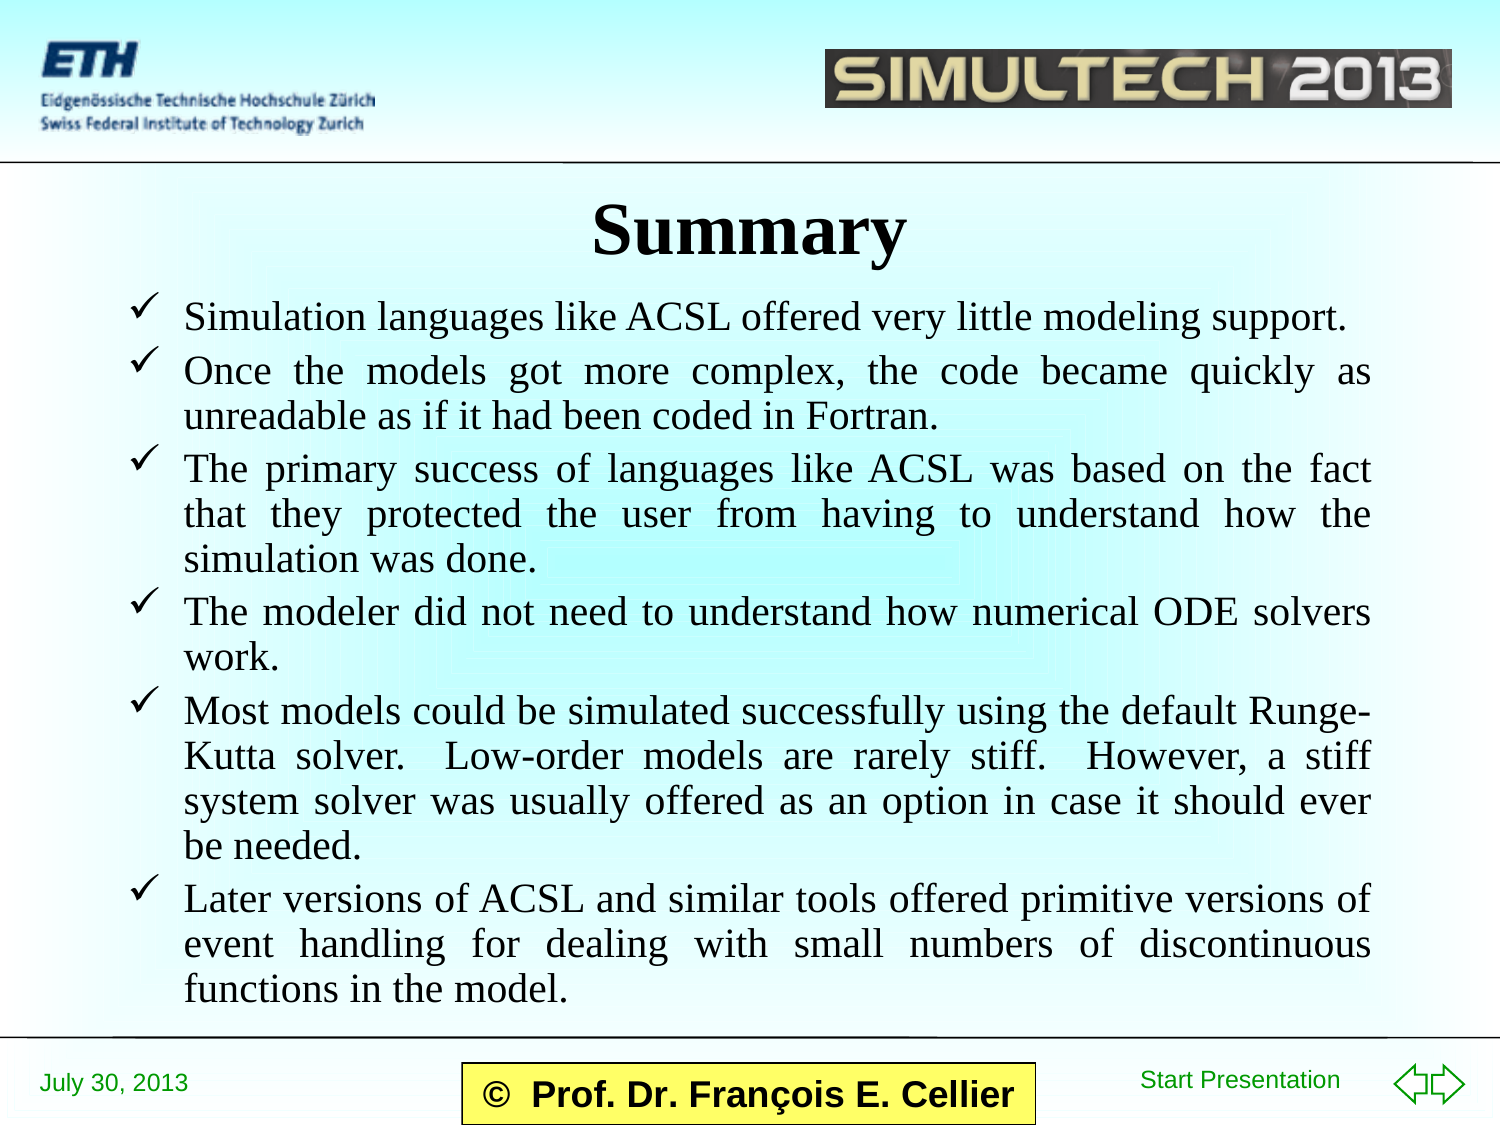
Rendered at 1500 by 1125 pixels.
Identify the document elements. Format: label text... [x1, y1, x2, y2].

text_box Simulation languages like ACSL offered very little modeling support. Once the models got more complex, the code became quickly as unreadable as if it had been coded in Fortran. The primary success of languages like ACSL was based on the fact that they protected the user from having to understand how the simulation was done. The modeler did not need to understand how numerical ODE solvers work. Most models could be simulated successfully using the default Runge-Kutta solver. Low-order models are rarely stiff. However, a stiff system solver was usually offered as an option in case it should ever be needed. Later versions of ACSL and similar tools offered primitive versions of event handling for dealing with small numbers of discontinuous functions in the model. [112, 287, 1388, 1025]
picture [825, 49, 1452, 108]
title Summary [0, 174, 1500, 275]
picture [0, 0, 375, 136]
